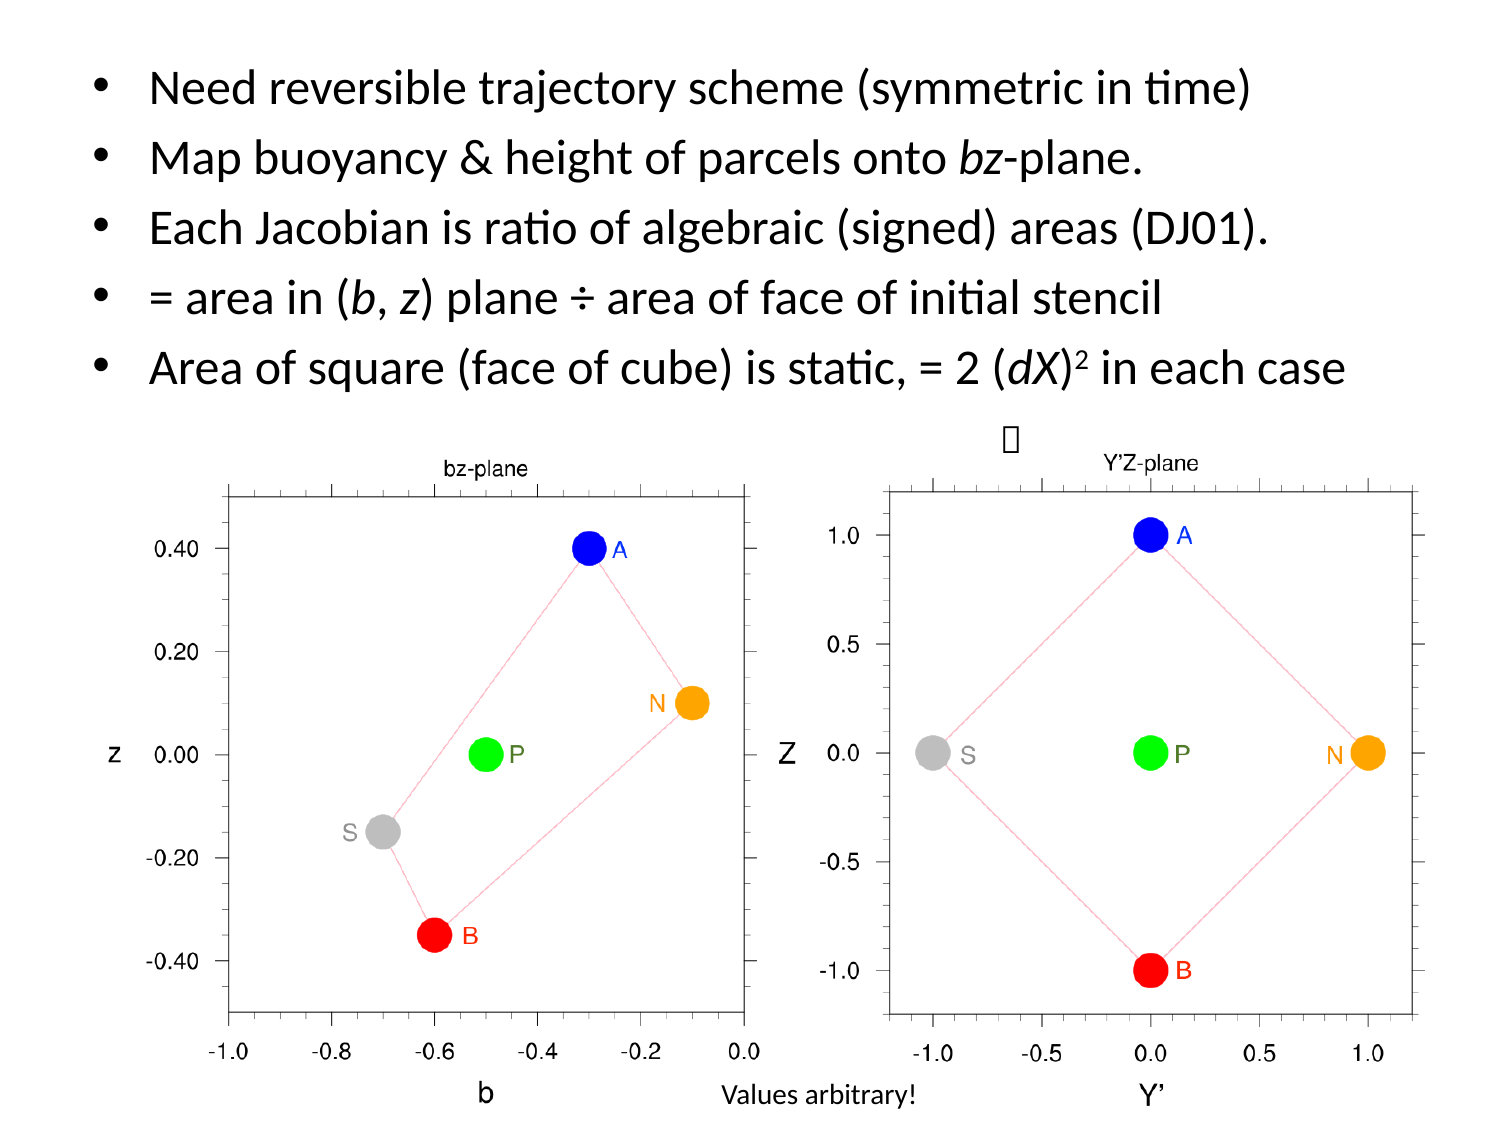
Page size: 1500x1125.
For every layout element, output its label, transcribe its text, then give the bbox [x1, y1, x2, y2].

text_box  [985, 408, 1038, 441]
picture [771, 442, 1436, 1113]
picture [104, 453, 766, 1110]
list Need reversible trajectory scheme (symmetric in time) Map buoyancy & height of parcels onto bz-plane. Each Jacobian is ratio of algebraic (signed) areas (DJ01). = area in (b, z) plane ÷ area of face of initial stencil Area of square (face of cube) is static, = 2 (dX)2 in each case [77, 46, 1401, 426]
